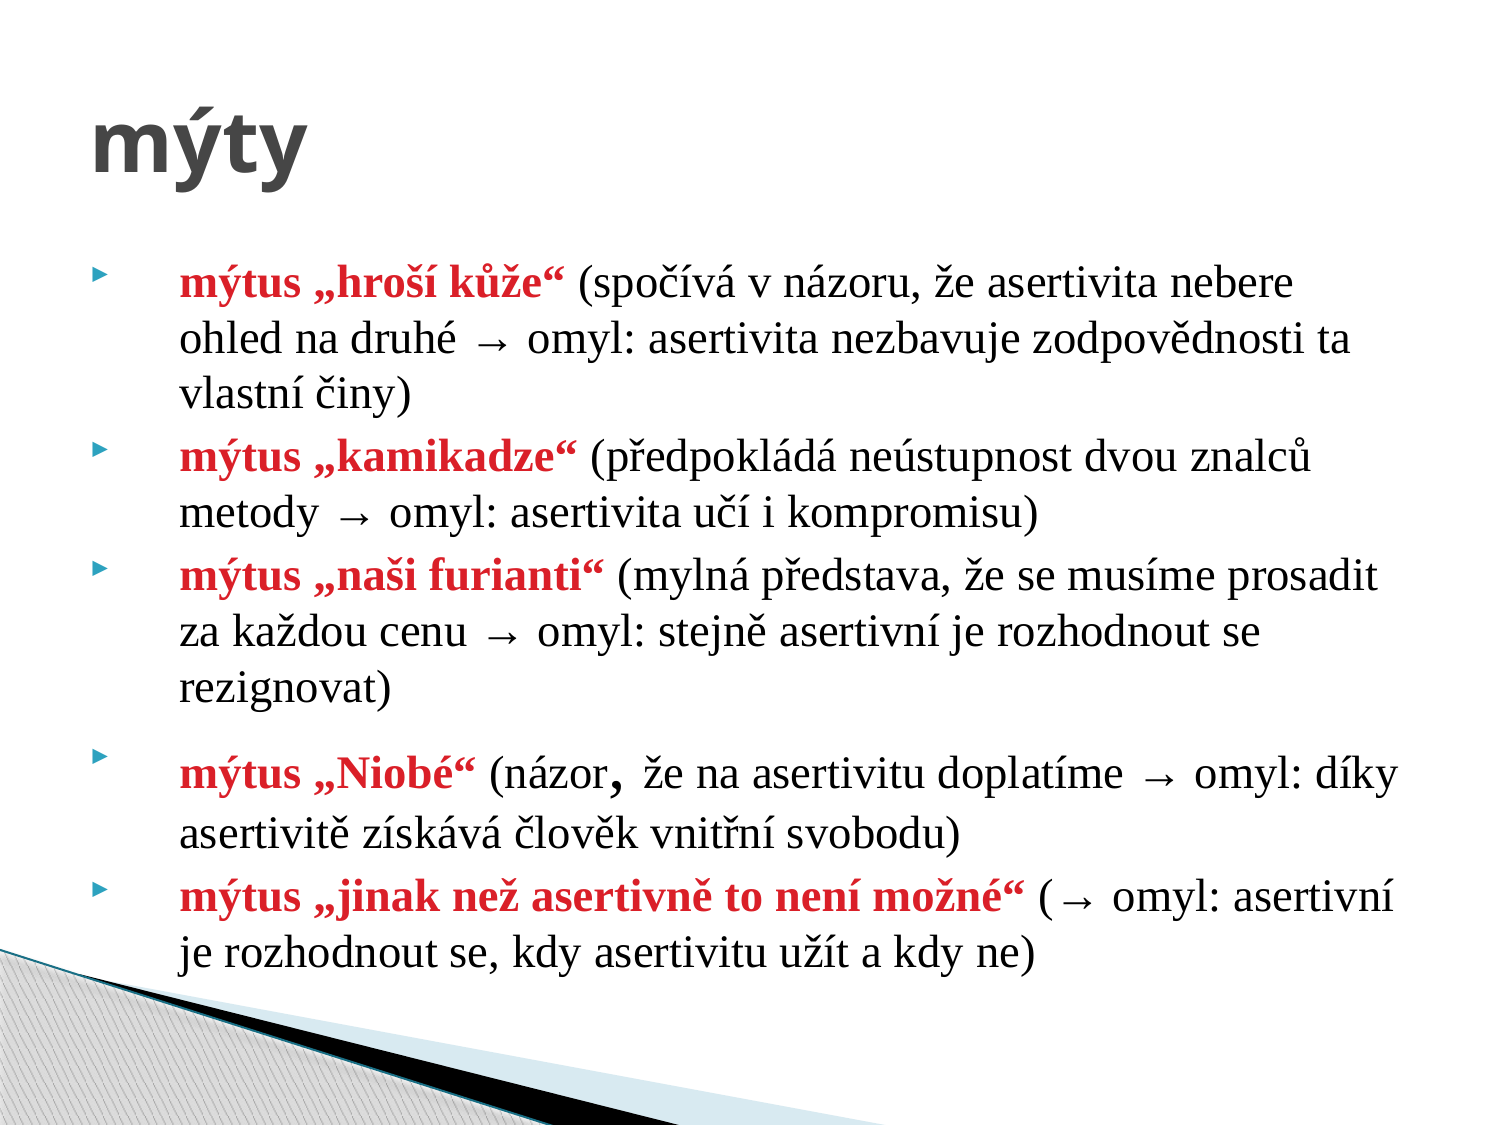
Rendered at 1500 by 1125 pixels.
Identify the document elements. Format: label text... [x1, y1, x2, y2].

list mýtus „hroší kůže“ (spočívá v názoru, že asertivita nebere ohled na druhé → omyl: asertivita nezbavuje zodpovědnosti ta vlastní činy) mýtus „kamikadze“ (předpokládá neústupnost dvou znalců metody → omyl: asertivita učí i kompromisu) mýtus „naši furianti“ (mylná představa, že se musíme prosadit za každou cenu → omyl: stejně asertivní je rozhodnout se rezignovat) mýtus „Niobé“ (názor, že na asertivitu doplatíme → omyl: díky asertivitě získává člověk vnitřní svobodu) mýtus „jinak než asertivně to není možné“ (→ omyl: asertivní je rozhodnout se, kdy asertivitu užít a kdy ne) [75, 243, 1425, 986]
title mýty [75, 45, 1425, 233]
